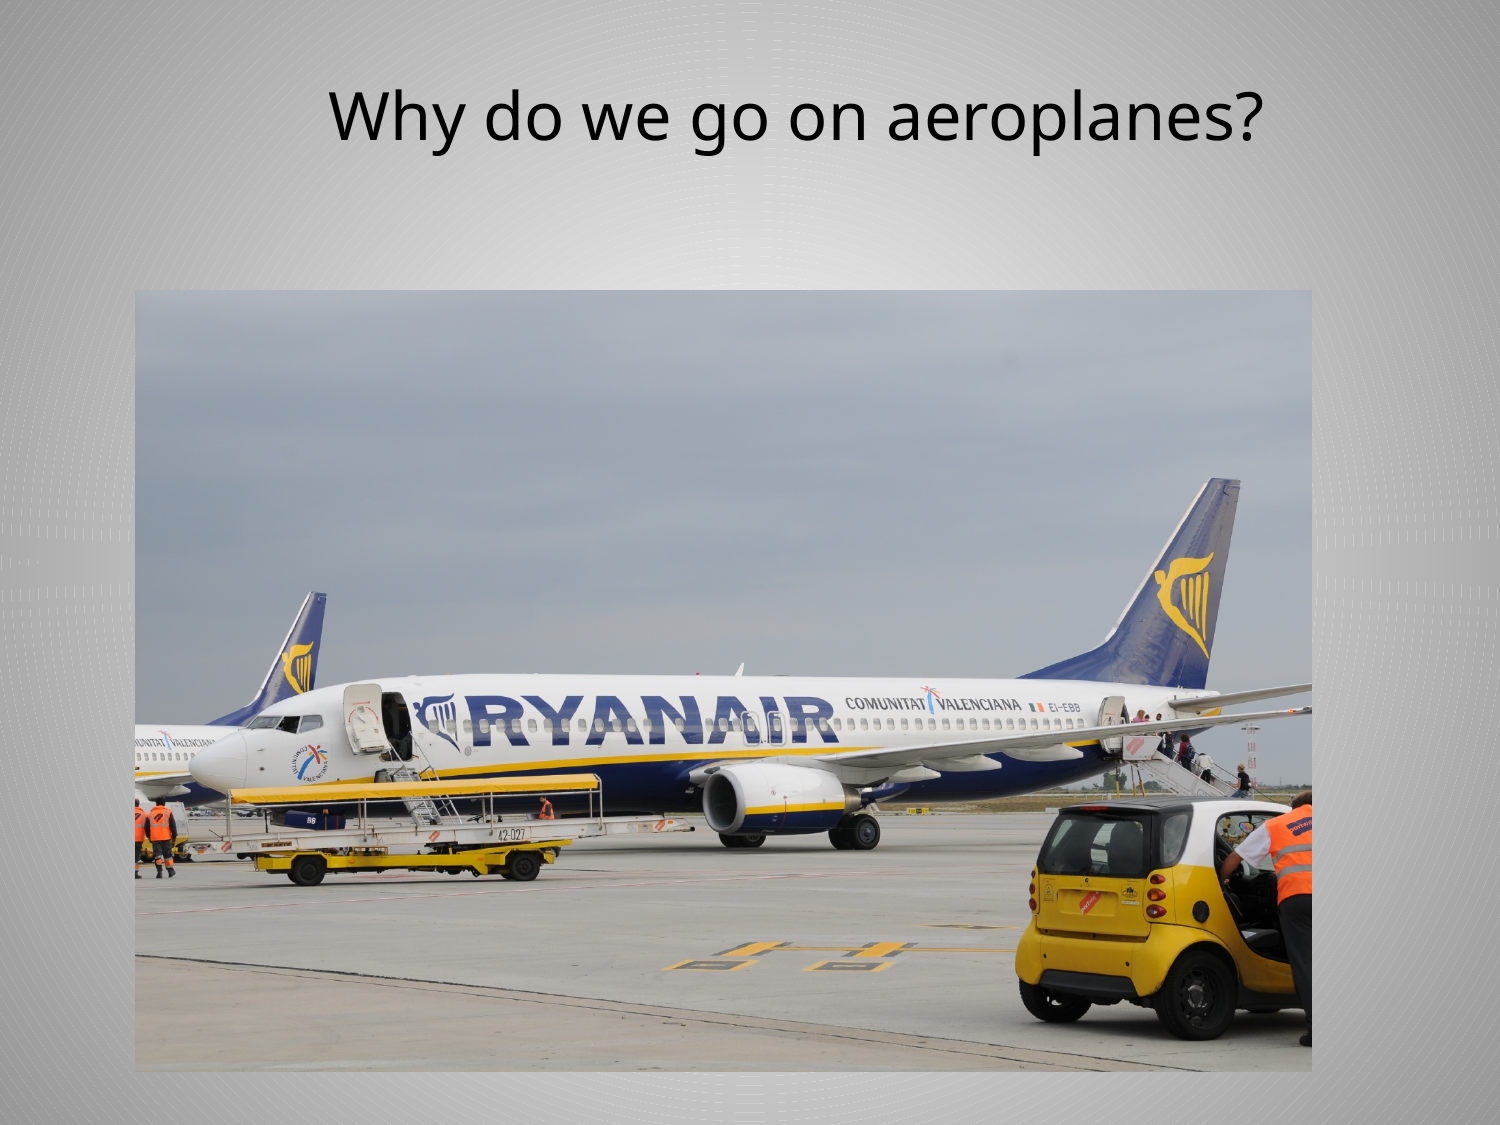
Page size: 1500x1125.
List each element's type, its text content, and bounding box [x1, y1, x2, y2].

text_box Why do we go on aeroplanes? [253, 66, 1341, 161]
picture [135, 290, 1312, 1072]
